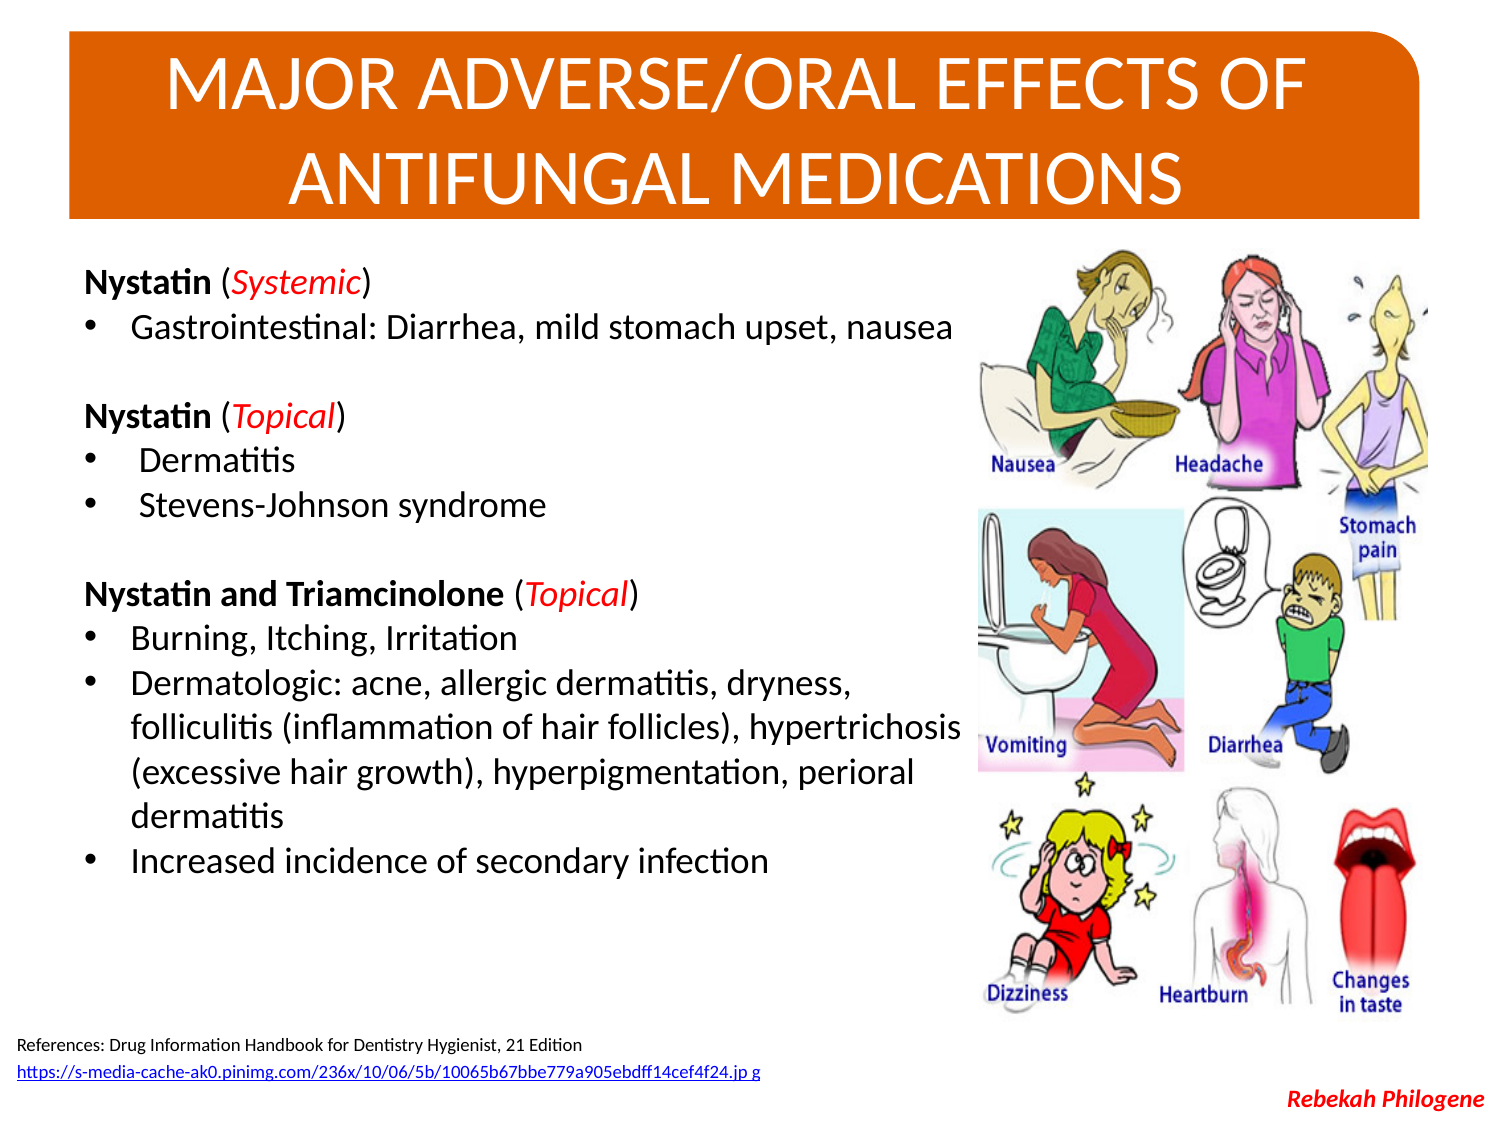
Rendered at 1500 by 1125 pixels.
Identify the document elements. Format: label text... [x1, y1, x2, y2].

text_box Major adverse/oral effects of antifungal medications [69, 31, 1420, 219]
text_box Nystatin (Systemic) Gastrointestinal: Diarrhea, mild stomach upset, nausea Nystatin (Topical) Dermatitis Stevens-Johnson syndrome Nystatin and Triamcinolone (Topical) Burning, Itching, Irritation Dermatologic: acne, allergic dermatitis, dryness, folliculitis (inflammation of hair follicles), hypertrichosis (excessive hair growth), hyperpigmentation, perioral dermatitis Increased incidence of secondary infection [69, 198, 979, 933]
text_box References: Drug Information Handbook for Dentistry Hygienist, 21 Edition https://s-media-cache-ak0.pinimg.com/236x/10/06/5b/10065b67bbe779a905ebdff14cef4f24.jp g Rebekah Philogene [2, 1021, 1500, 1125]
picture [978, 248, 1428, 1022]
